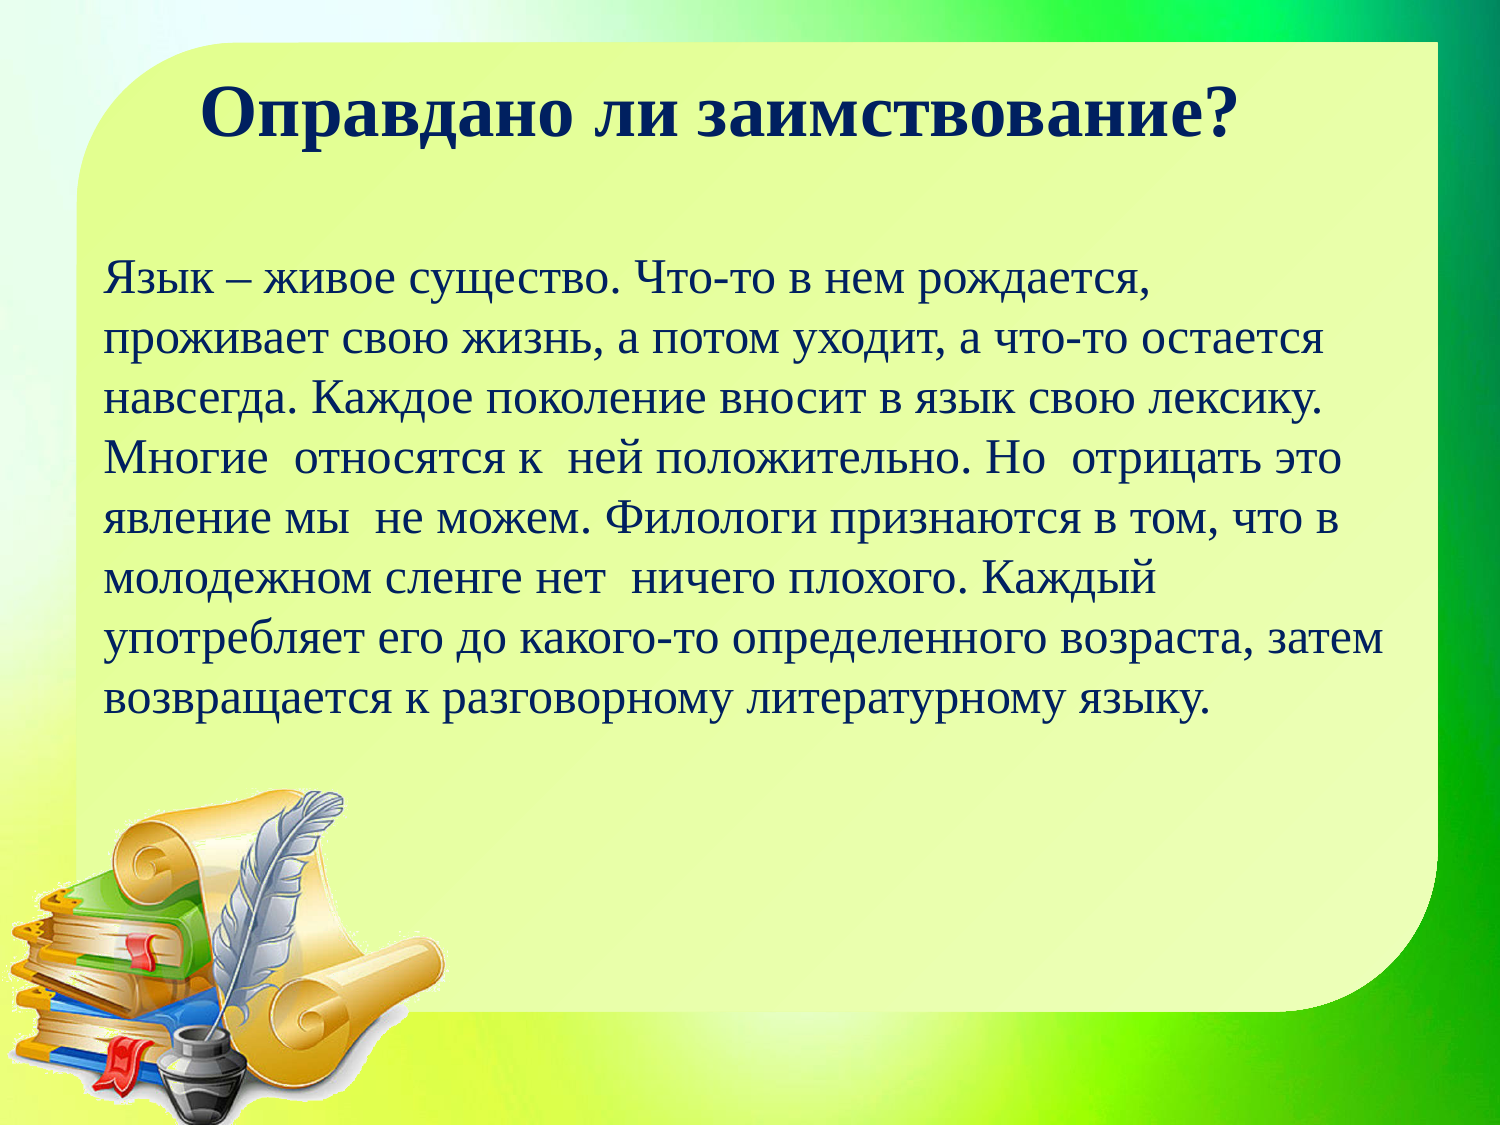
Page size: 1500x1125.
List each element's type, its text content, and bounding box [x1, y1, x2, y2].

text_box Оправдано ли заимствование? [53, 54, 1388, 160]
picture [0, 0, 1500, 1125]
text_box Язык – живое существо. Что-то в нем рождается, проживает свою жизнь, а потом уходит, а что-то остается навсегда. Каждое поколение вносит в язык свою лексику. Многие относятся к ней положительно. Но отрицать это явление мы не можем. Филологи признаются в том, что в молодежном сленге нет ничего плохого. Каждый употребляет его до какого-то определенного возраста, затем возвращается к разговорному литературному языку. [88, 235, 1400, 731]
